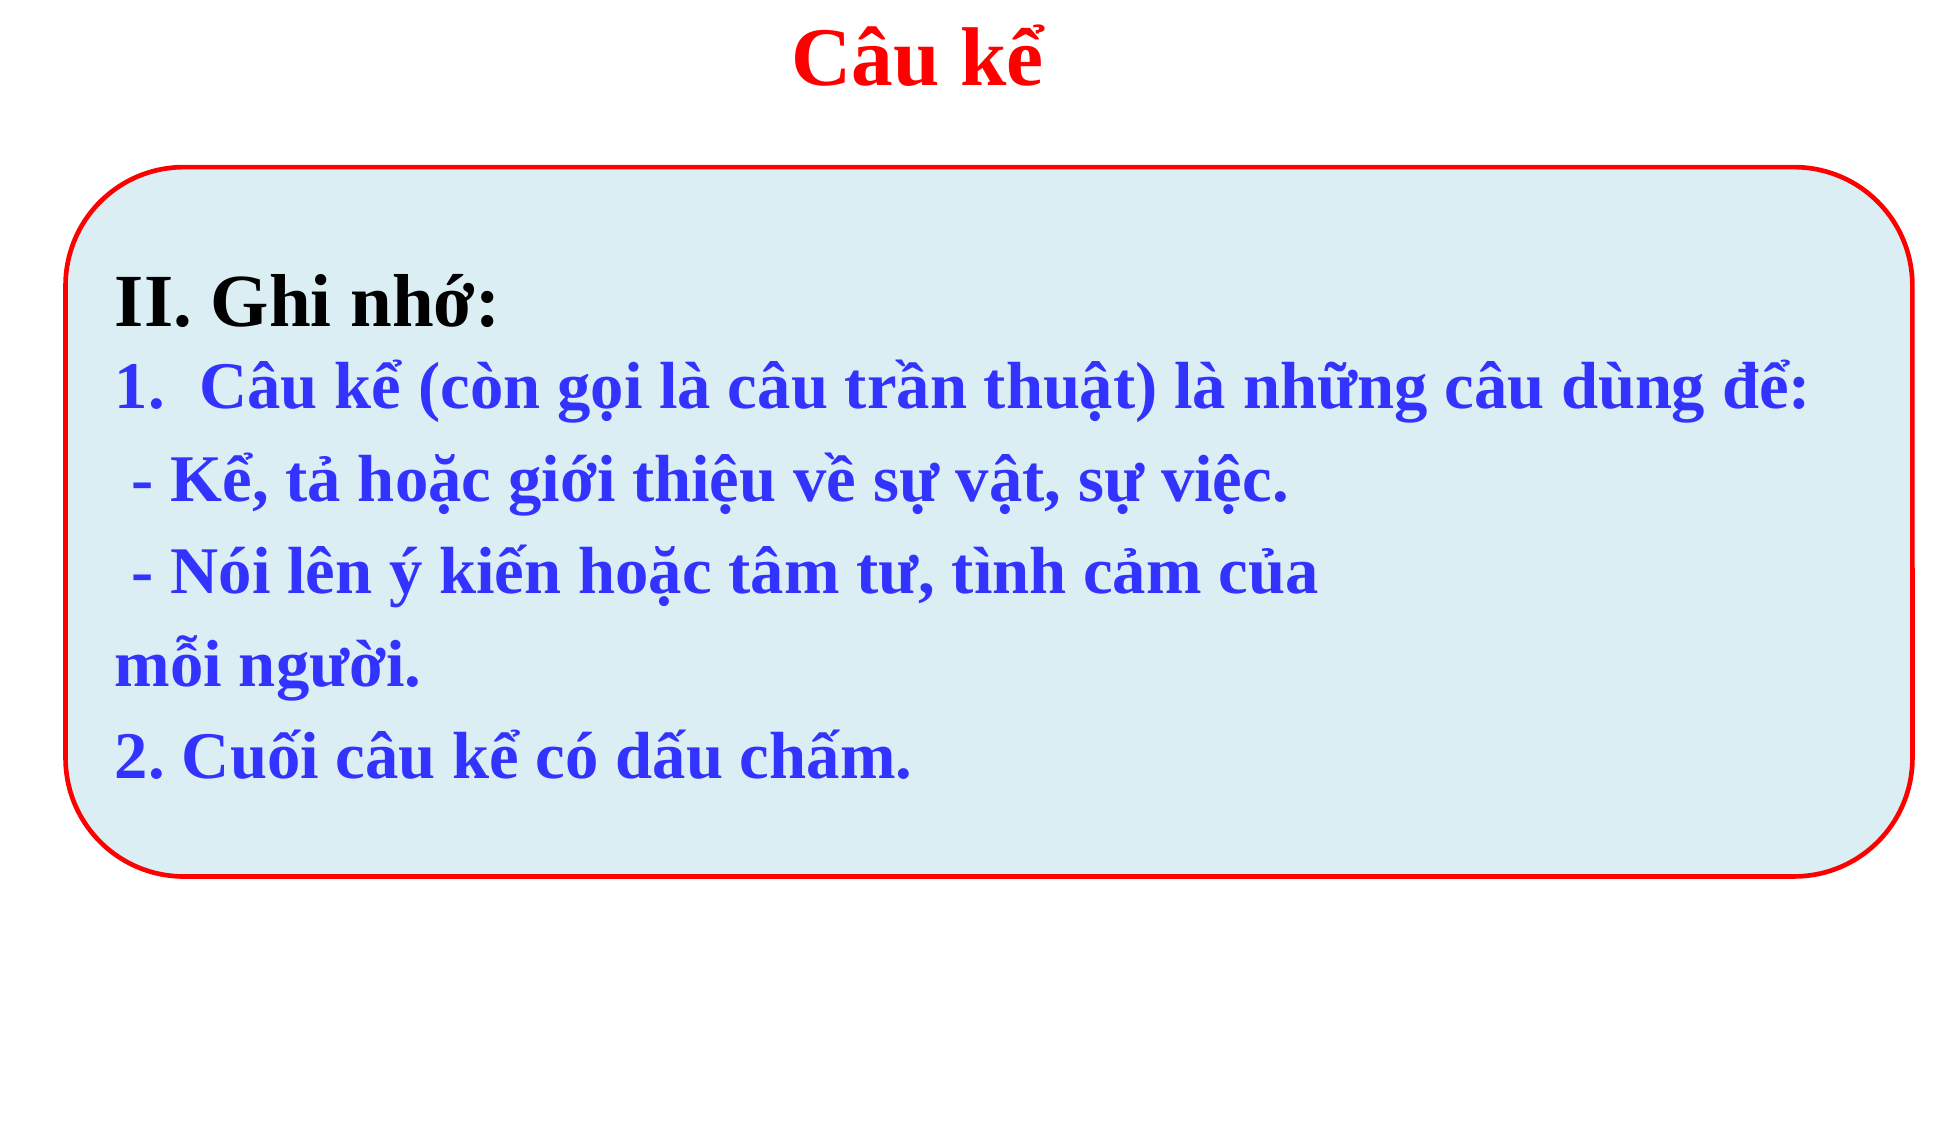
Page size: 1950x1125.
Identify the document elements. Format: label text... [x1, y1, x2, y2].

text_box Câu kể [288, 13, 1548, 109]
text_box II. Ghi nhớ: Câu kể (còn gọi là câu trần thuật) là những câu dùng để: - Kể, tả hoặc giới thiệu về sự vật, sự việc. - Nói lên ý kiến hoặc tâm tư, tình cảm của mỗi người. 2. Cuối câu kể có dấu chấm. [65, 167, 1913, 877]
